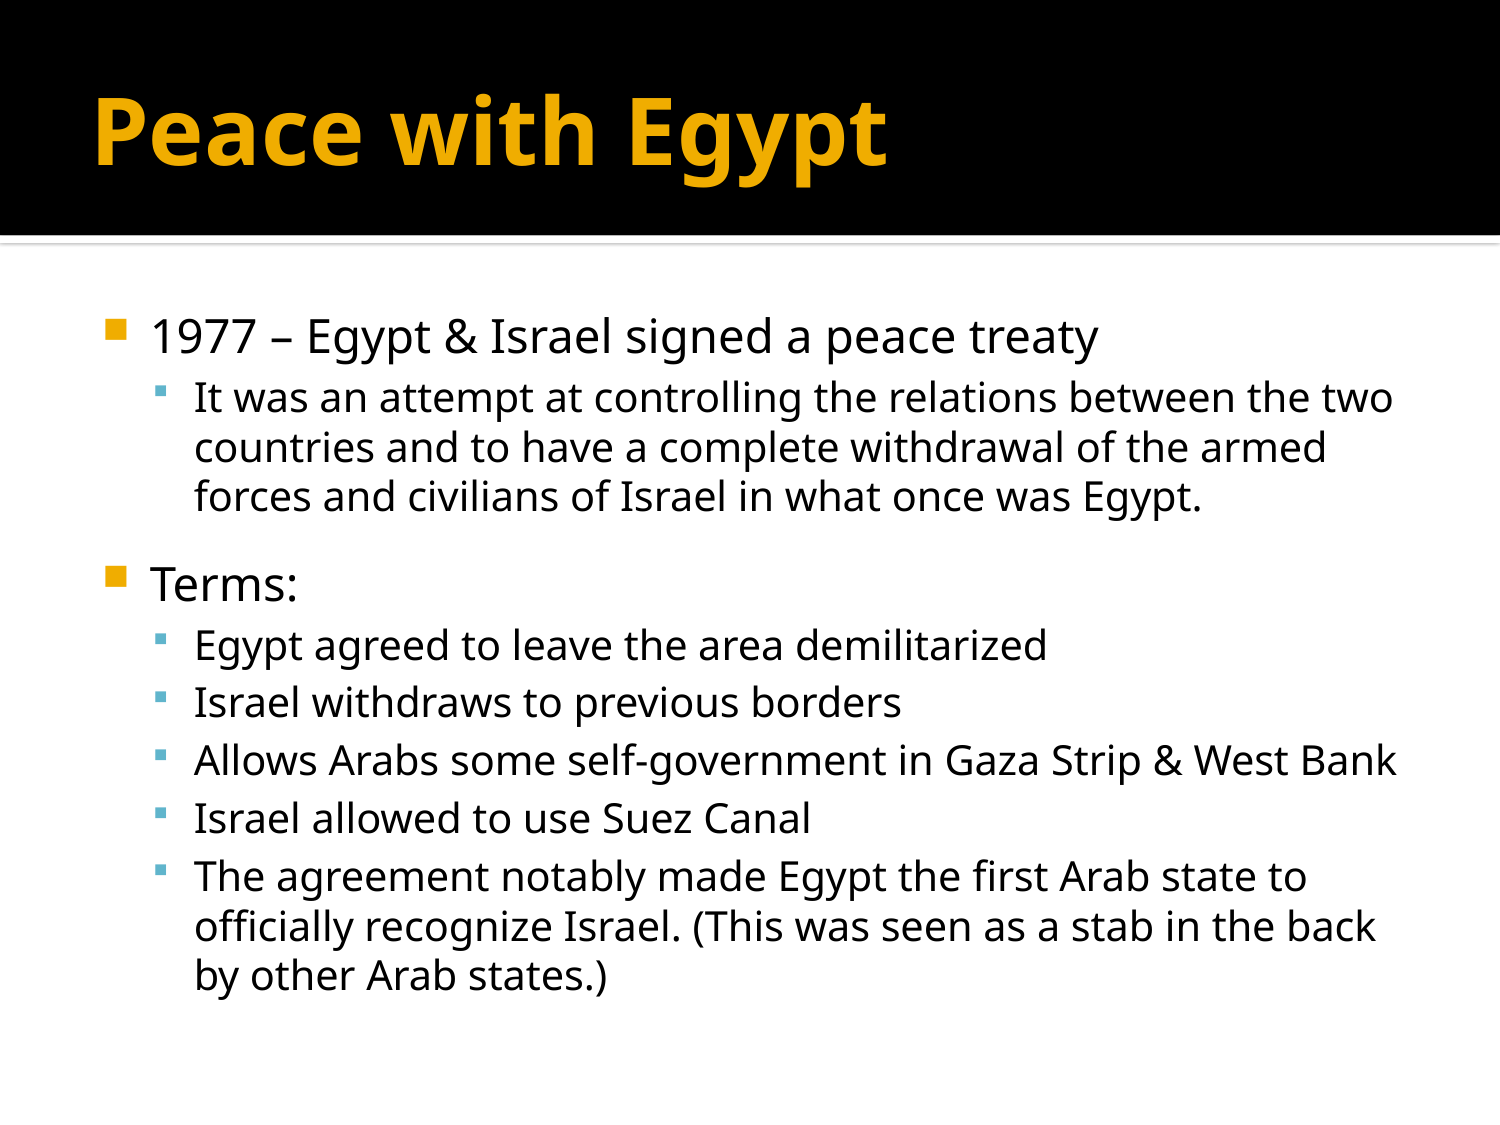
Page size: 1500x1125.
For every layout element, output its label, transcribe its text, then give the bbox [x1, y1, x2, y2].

title Peace with Egypt [75, 25, 1425, 231]
list 1977 – Egypt & Israel signed a peace treaty It was an attempt at controlling the relations between the two countries and to have a complete withdrawal of the armed forces and civilians of Israel in what once was Egypt. Terms: Egypt agreed to leave the area demilitarized Israel withdraws to previous borders Allows Arabs some self-government in Gaza Strip & West Bank Israel allowed to use Suez Canal The agreement notably made Egypt the first Arab state to officially recognize Israel. (This was seen as a stab in the back by other Arab states.) [75, 291, 1425, 1050]
